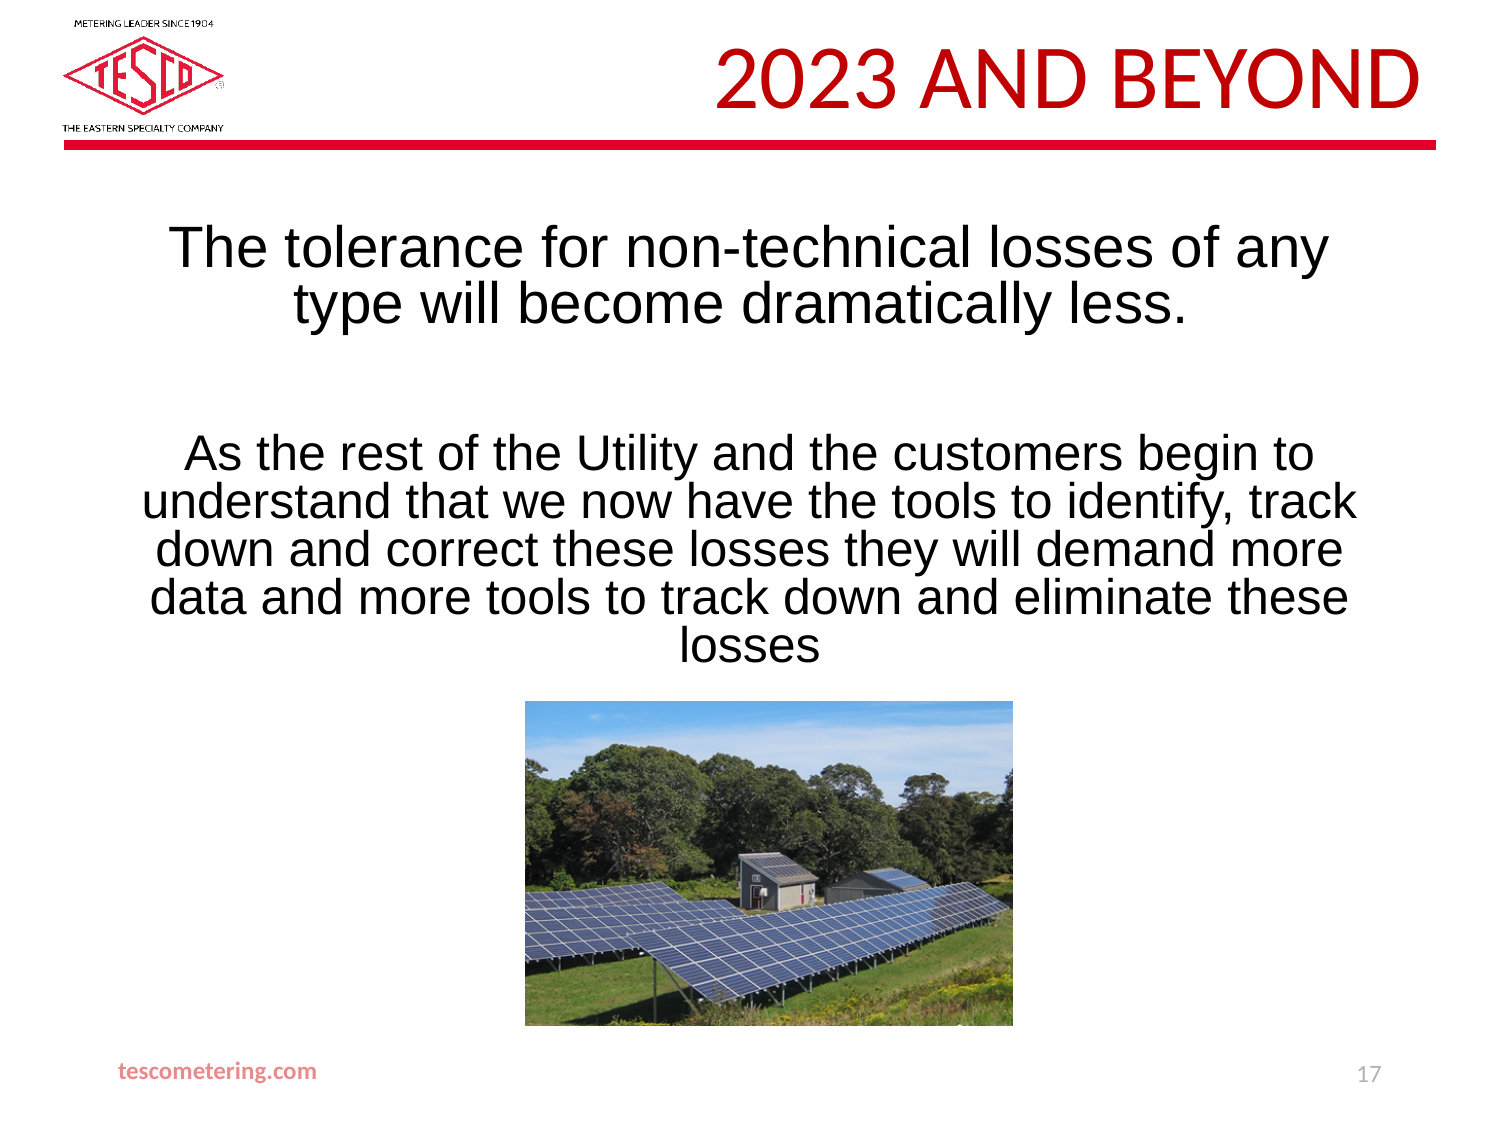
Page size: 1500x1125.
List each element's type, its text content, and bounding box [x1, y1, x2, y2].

picture [524, 701, 1013, 1026]
slide_number 17 [1059, 1042, 1397, 1103]
list The tolerance for non-technical losses of any type will become dramatically less. As the rest of the Utility and the customers begin to understand that we now have the tools to identify, track down and correct these losses they will demand more data and more tools to track down and eliminate these losses [103, 214, 1397, 1010]
footer tescometering.com [103, 1039, 610, 1100]
title 2023 and beyond [255, 22, 1438, 134]
picture [62, 18, 224, 134]
